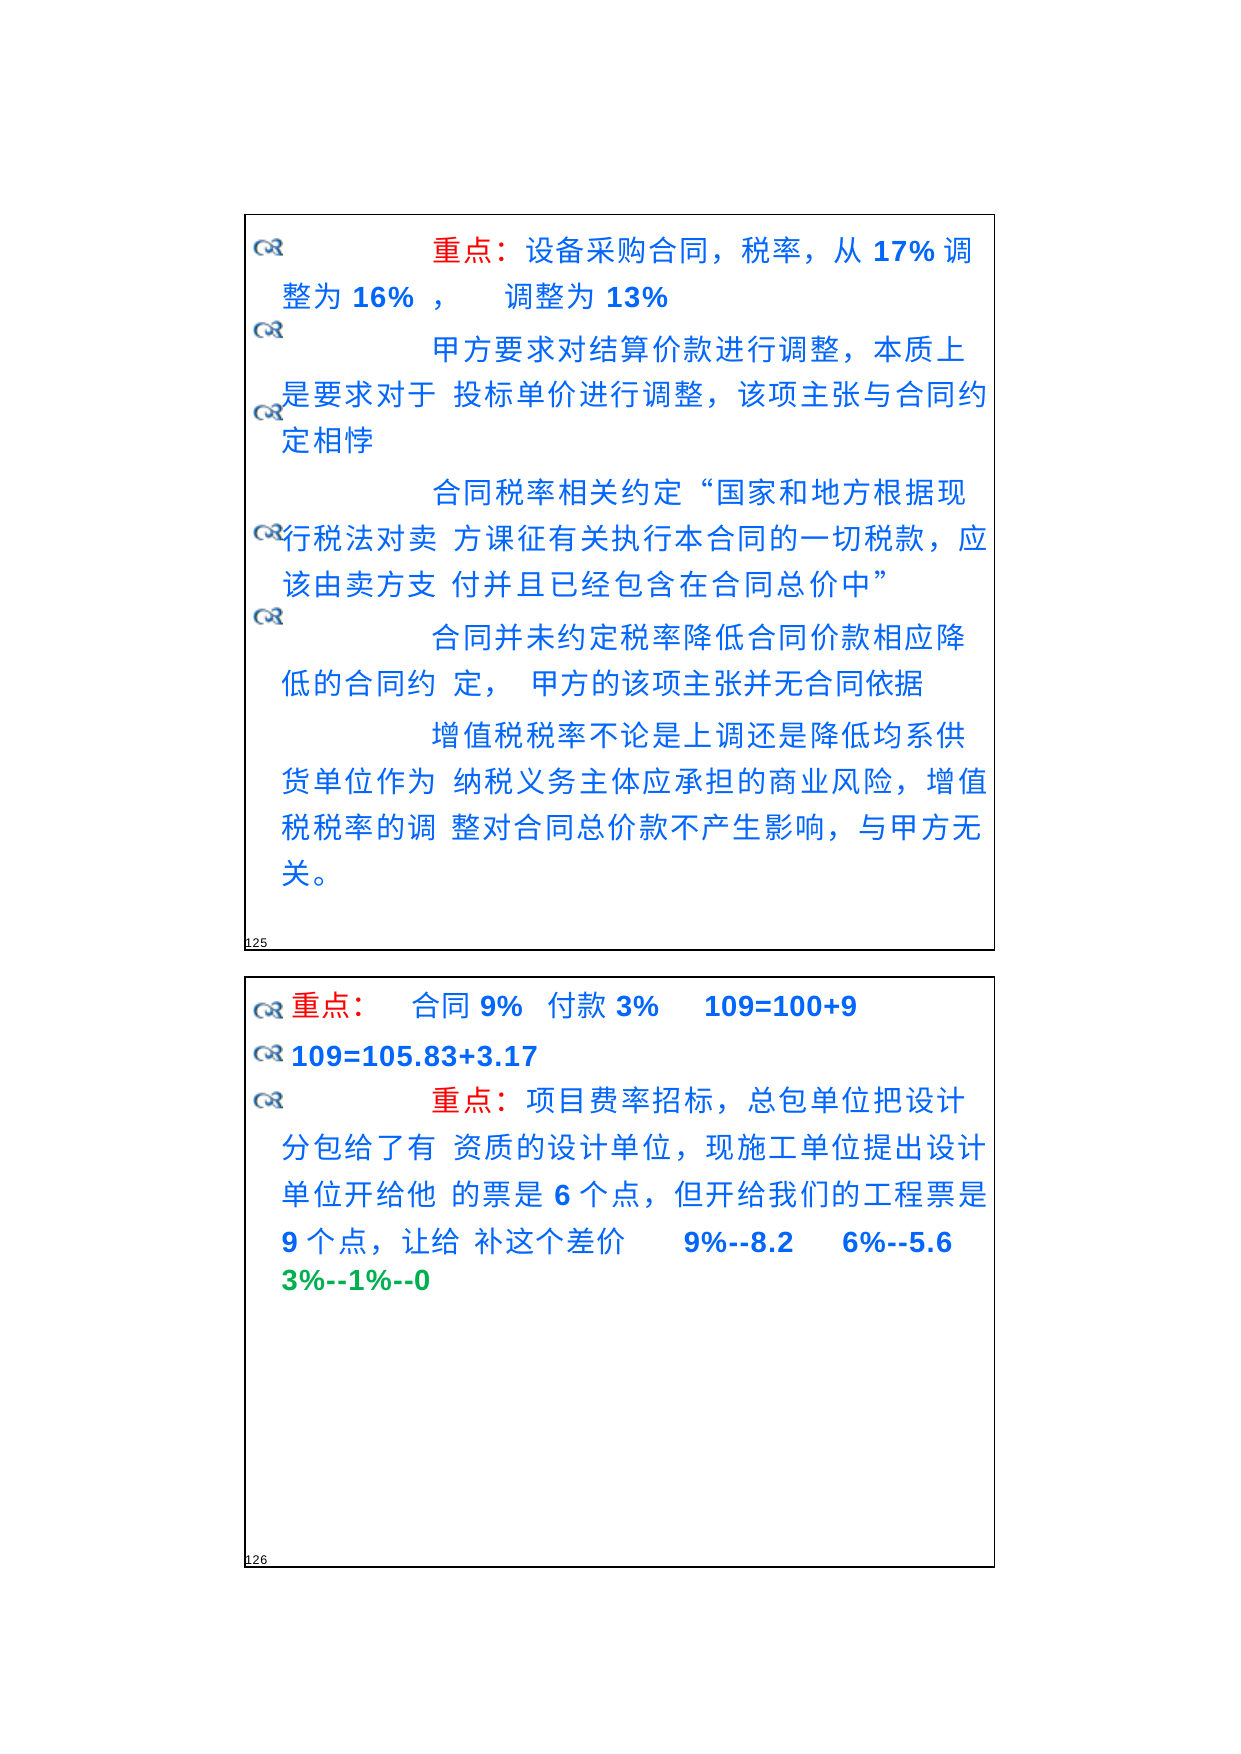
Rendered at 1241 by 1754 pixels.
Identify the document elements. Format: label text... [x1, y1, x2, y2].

picture [253, 595, 283, 631]
picture [253, 513, 283, 548]
picture [253, 1034, 283, 1069]
picture [253, 393, 283, 428]
picture [253, 310, 283, 346]
table_header 重点：设备采购合同，税率，从17%调整为16% ， 调整为13% 甲方要求对结算价款进行调整，本质上是要求对于 投标单价进行调整，该项主张与合同约定相悖 合同税率相关约定“国家和地方根据现行税法对卖 方课征有关执行本合同的一切税款，应该由卖方支 付并且已经包含在合同总价中” 合同并未约定税率降低合同价款相应降低的合同约 定， 甲方的该项主张并无合同依据 增值税税率不论是上调还是降低均系供货单位作为 纳税义务主体应承担的商业风险，增值税税率的调 整对合同总价款不产生影响，与甲方无关。 125 [246, 215, 994, 949]
table_header 重点： 合同9% 付款3% 109=100+9 109=105.83+3.17 重点：项目费率招标，总包单位把设计分包给了有 资质的设计单位，现施工单位提出设计单位开给他 的票是6个点，但开给我们的工程票是9个点，让给 补这个差价 9%--8.2 6%--5.6 3%--1%--0 126 [246, 978, 994, 1566]
picture [253, 226, 283, 262]
picture [253, 1081, 283, 1116]
picture [253, 989, 283, 1025]
